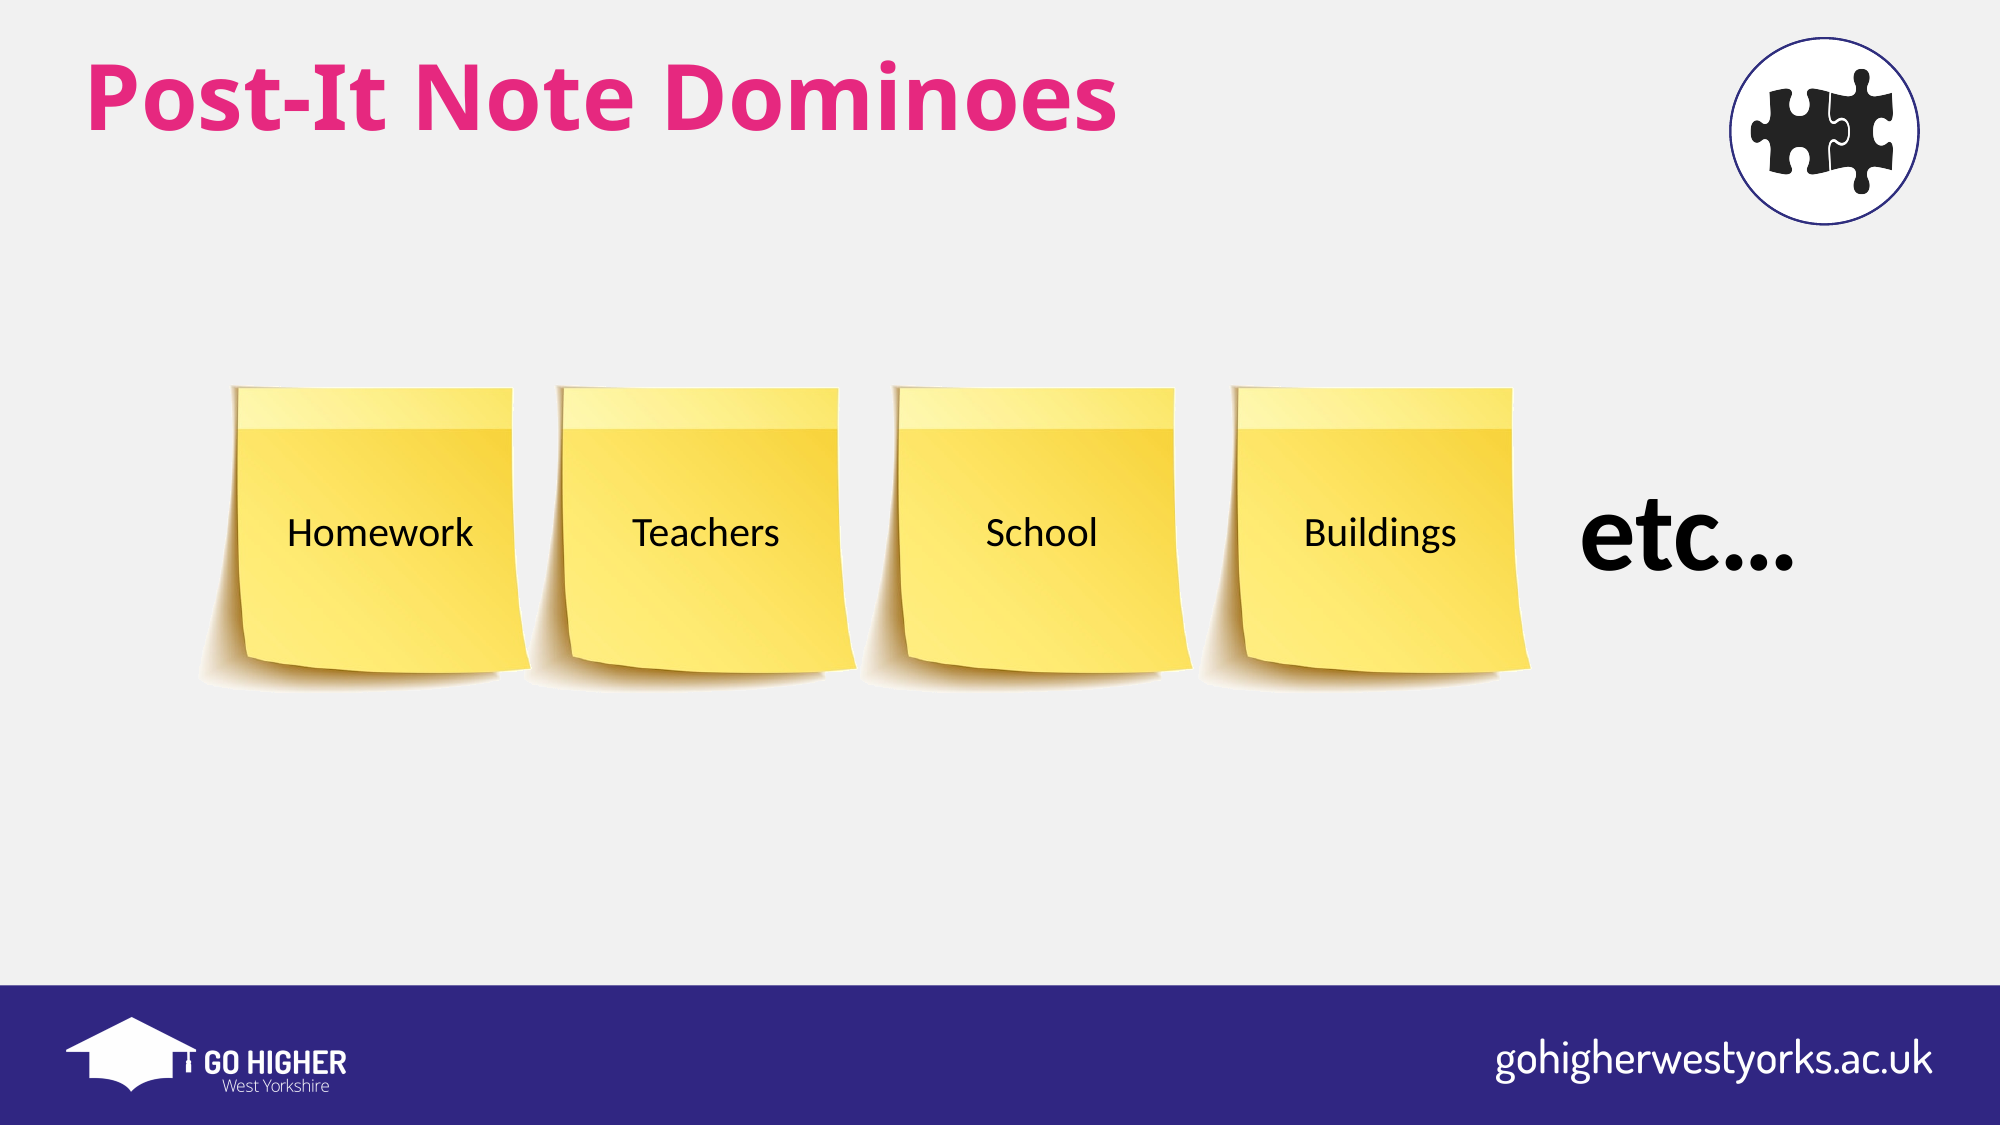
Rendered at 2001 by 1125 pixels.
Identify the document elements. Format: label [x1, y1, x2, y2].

text_box [1730, 38, 1919, 225]
picture [0, 0, 2000, 1125]
